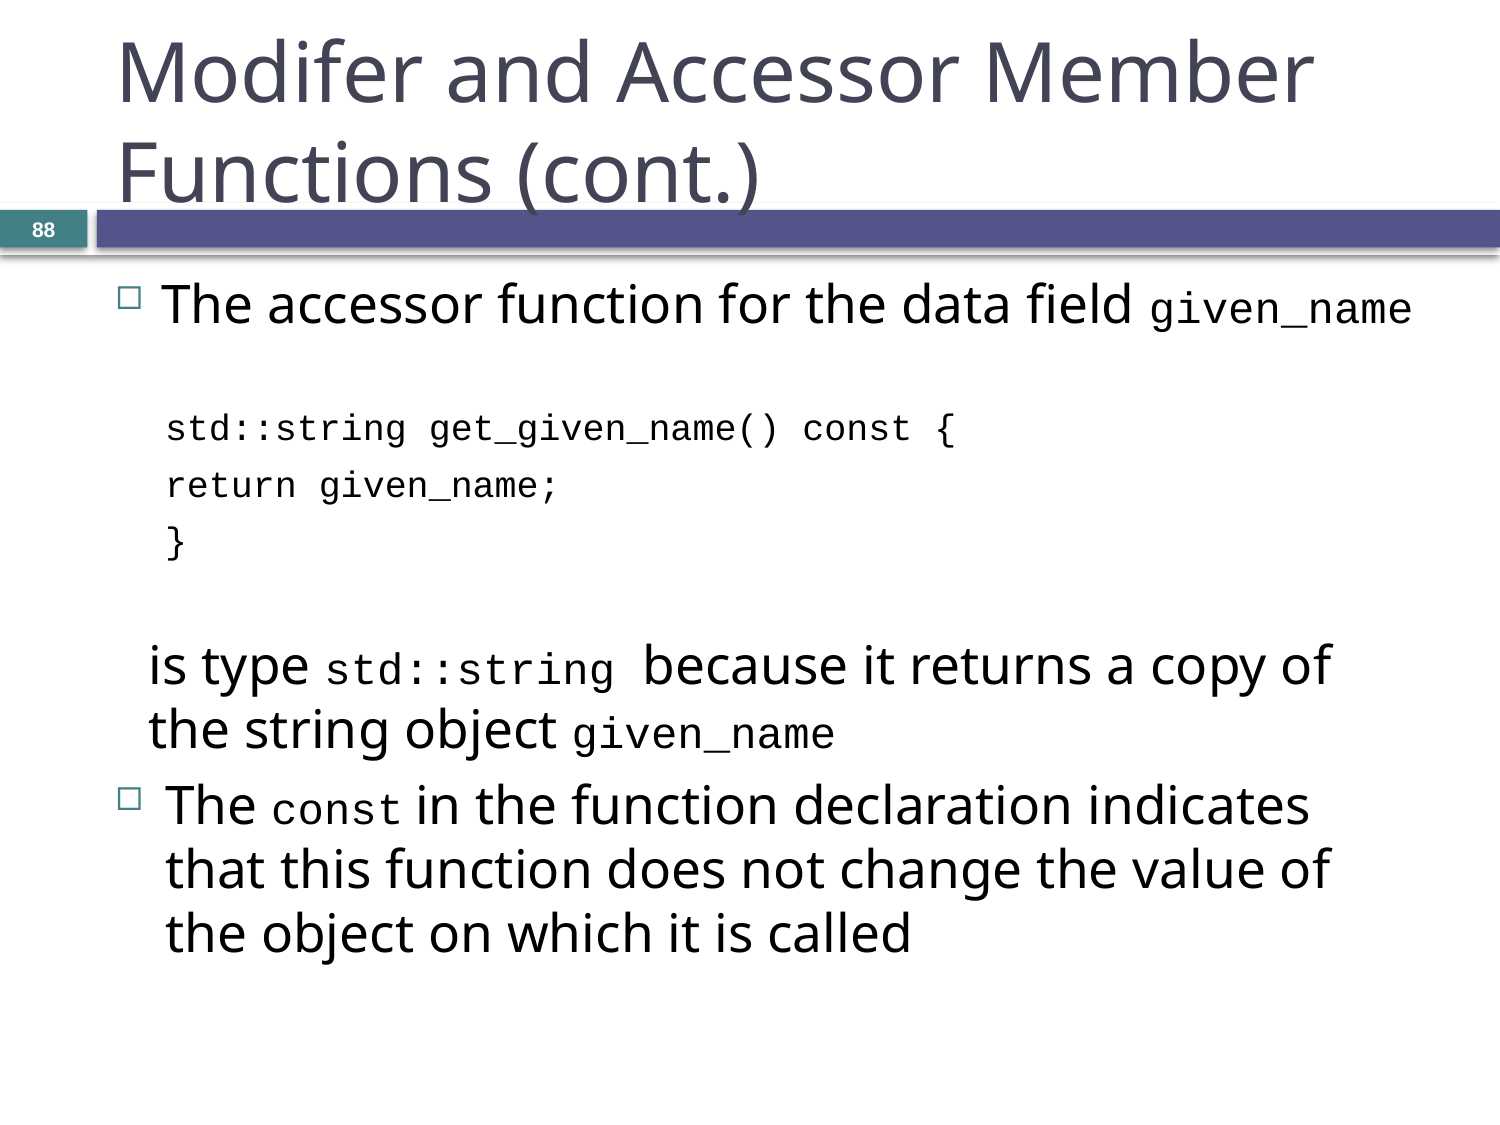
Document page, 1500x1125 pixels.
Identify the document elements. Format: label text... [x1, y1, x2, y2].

list The accessor function for the data field given_name std::string get_given_name() const { return given_name; } is type std::string because it returns a copy of the string object given_name The const in the function declaration indicates that this function does not change the value of the object on which it is called [100, 262, 1439, 1001]
slide_number 88 [0, 208, 88, 249]
title Modifer and Accessor Member Functions (cont.) [100, 37, 1439, 201]
